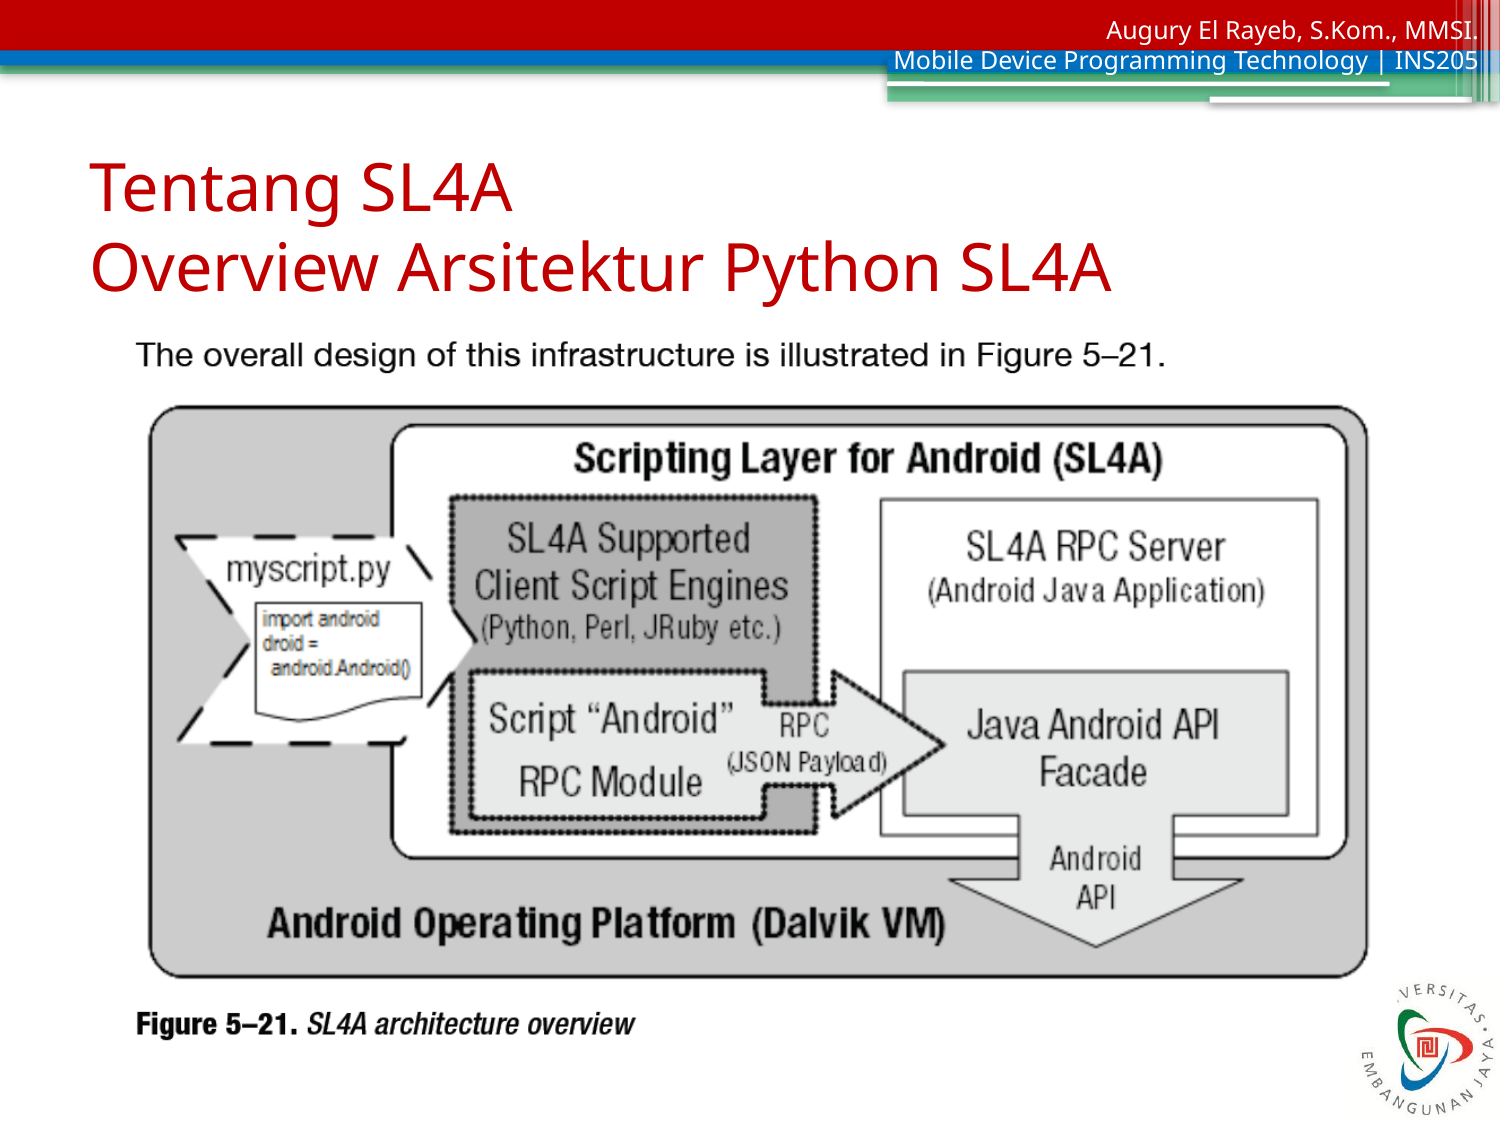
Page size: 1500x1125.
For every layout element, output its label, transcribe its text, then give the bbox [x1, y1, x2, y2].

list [102, 336, 1398, 1047]
picture [1352, 975, 1500, 1125]
title Tentang SL4A Overview Arsitektur Python SL4A [75, 137, 1425, 313]
